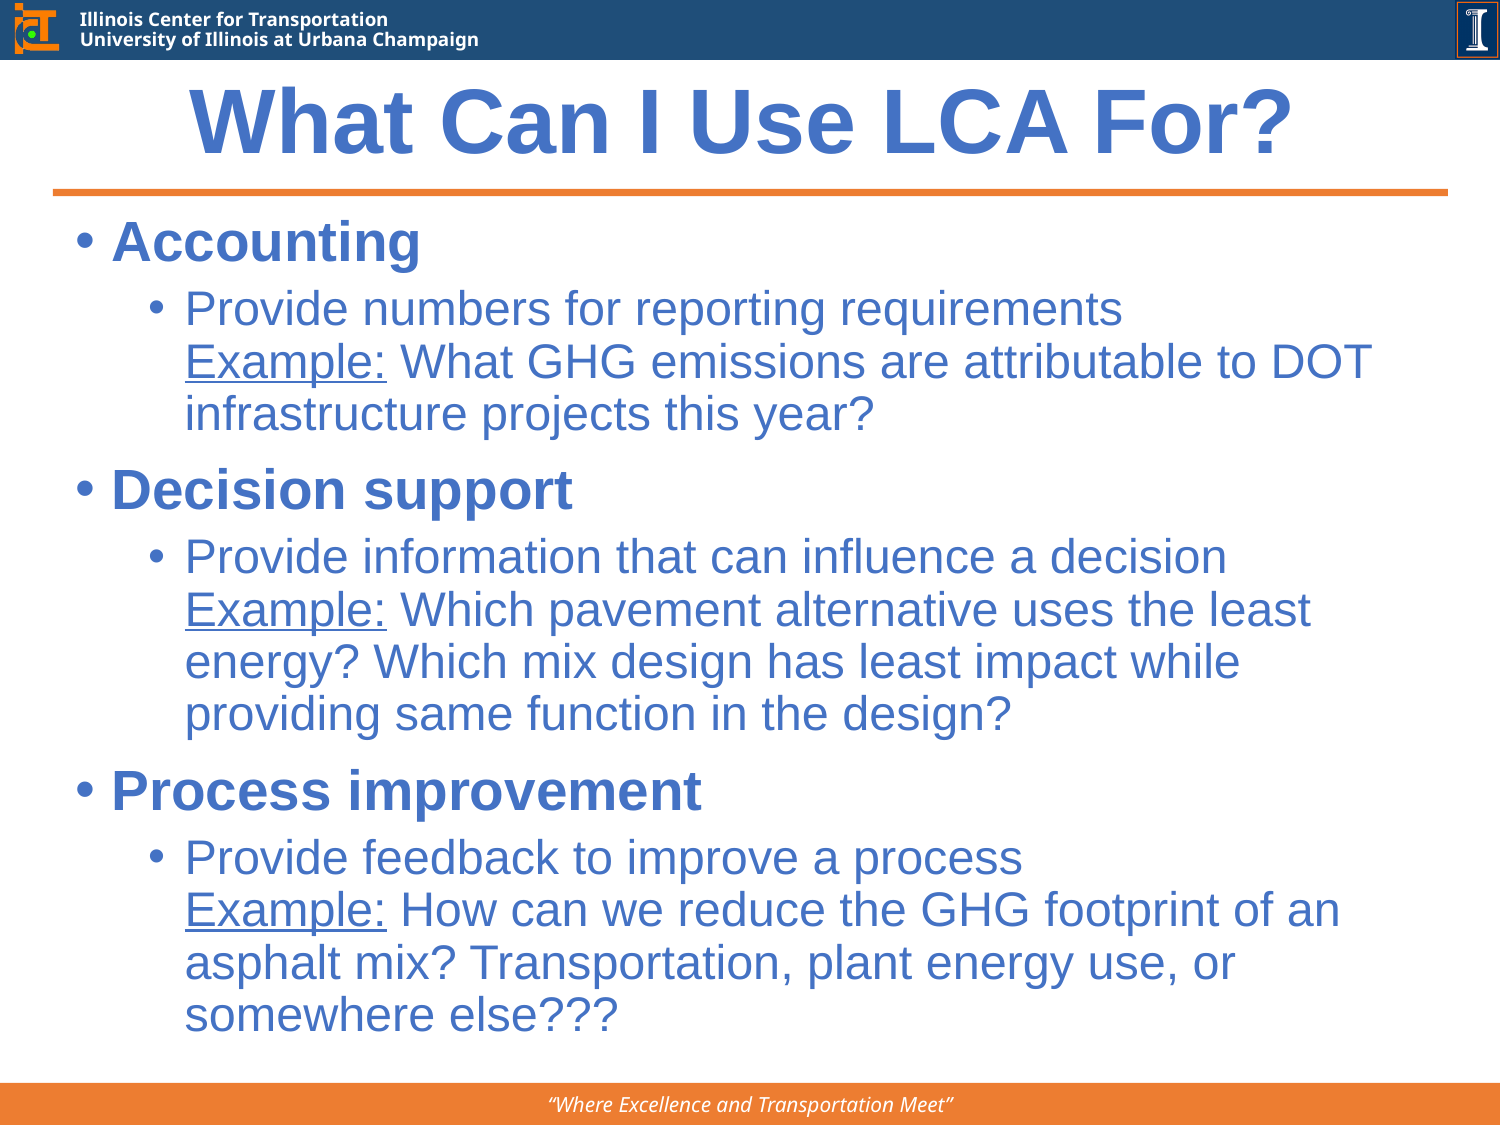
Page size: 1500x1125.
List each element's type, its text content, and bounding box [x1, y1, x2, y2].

list Accounting Provide numbers for reporting requirements Example: What GHG emissions are attributable to DOT infrastructure projects this year? Decision support Provide information that can influence a decision Example: Which pavement alternative uses the least energy? Which mix design has least impact while providing same function in the design? Process improvement Provide feedback to improve a process Example: How can we reduce the GHG footprint of an asphalt mix? Transportation, plant energy use, or somewhere else??? [60, 205, 1428, 1055]
picture [9, 3, 61, 54]
picture [1455, 0, 1500, 59]
title What Can I Use LCA For? [60, 64, 1428, 184]
